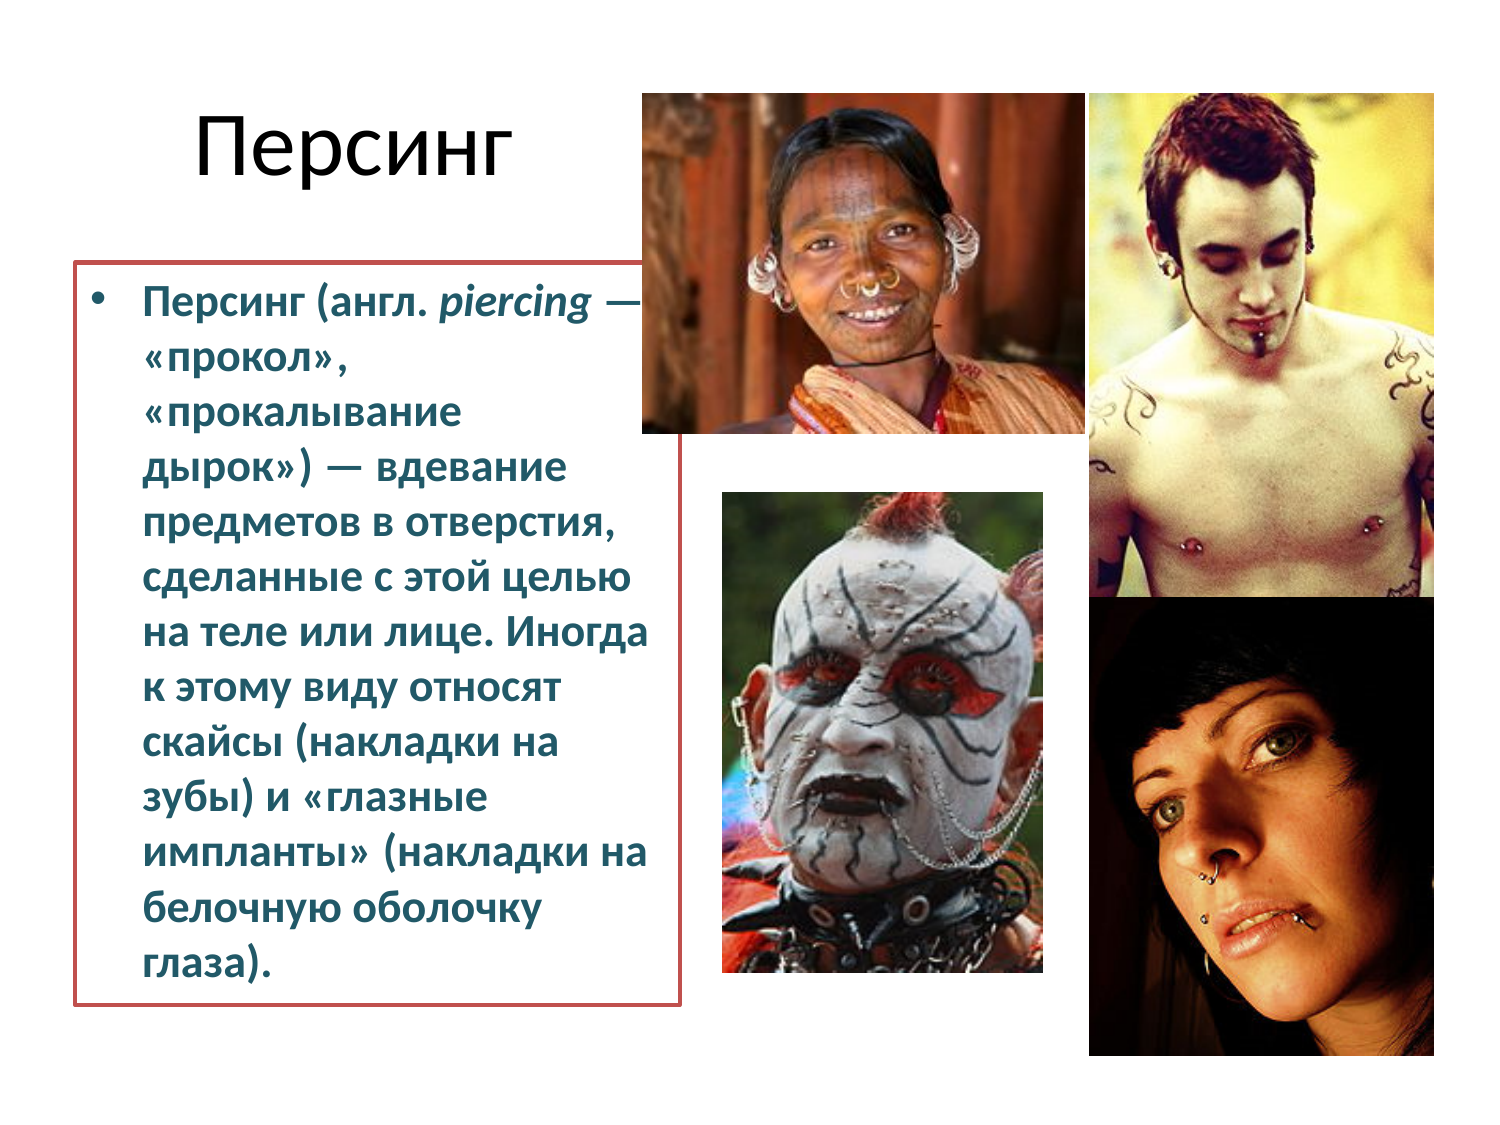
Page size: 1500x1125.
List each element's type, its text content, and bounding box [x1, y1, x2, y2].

list Персинг (англ. piercing — «прокол», «прокалывание дырок») — вдевание предметов в отверстия, сделанные с этой целью на теле или лице. Иногда к этому виду относят скайсы (накладки на зубы) и «глазные импланты» (накладки на белочную оболочку глаза). [73, 260, 682, 1007]
picture [1089, 597, 1434, 1056]
picture [722, 491, 1044, 973]
title Персинг [75, 45, 633, 233]
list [1089, 93, 1434, 596]
picture [641, 93, 1085, 434]
